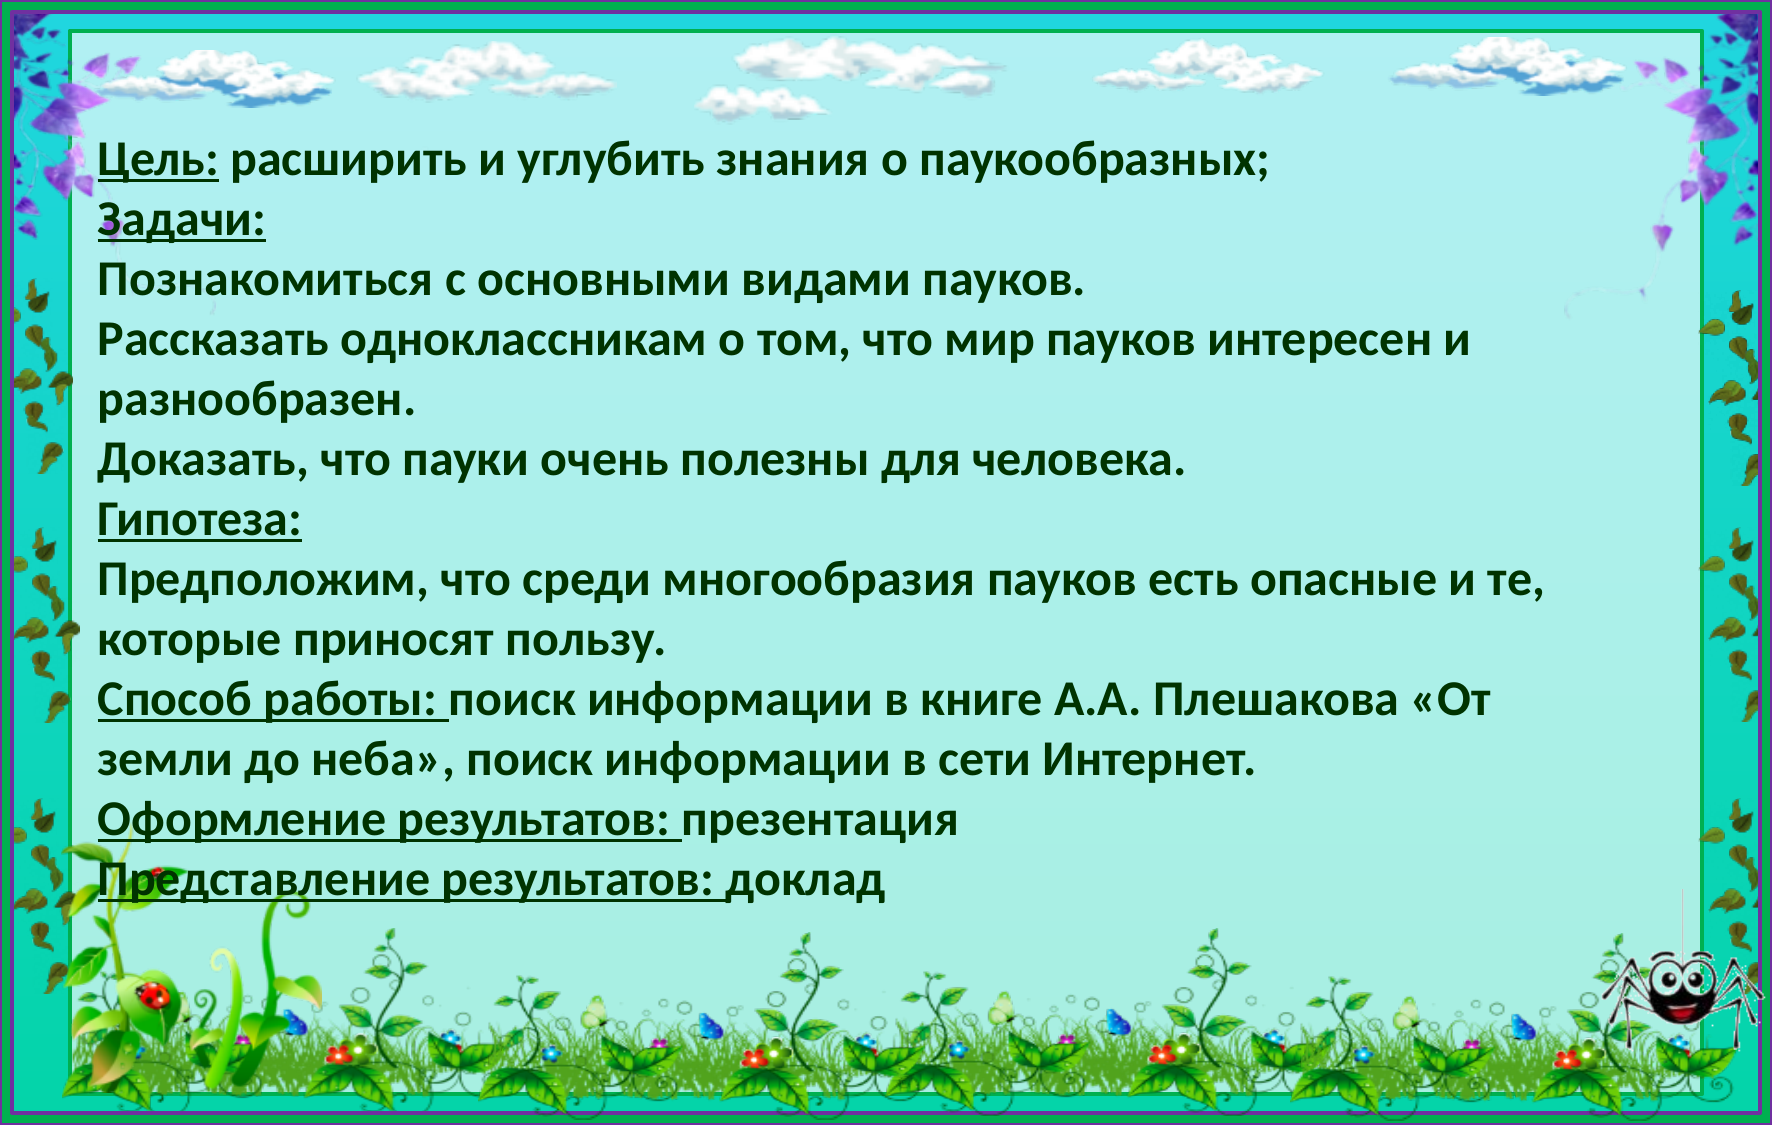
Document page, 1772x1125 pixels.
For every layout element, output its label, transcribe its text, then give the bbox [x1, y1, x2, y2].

picture [14, 527, 80, 723]
picture [14, 14, 617, 474]
picture [14, 798, 1772, 1125]
picture [1051, 14, 1758, 486]
title Цель: расширить и углубить знания о паукообразных; Задачи: Познакомиться с основными видами пауков. Рассказать одноклассникам о том, что мир пауков интересен и разнообразен. Доказать, что пауки очень полезны для человека. Гипотеза: Предположим, что среди многообразия пауков есть опасные и те, которые приносят пользу. Способ работы: поиск информации в книге А.А. Плешакова «От земли до неба», поиск информации в сети Интернет. Оформление результатов: презентация Представление результатов: доклад [82, 66, 1607, 965]
picture [694, 23, 1034, 66]
picture [1698, 527, 1758, 722]
